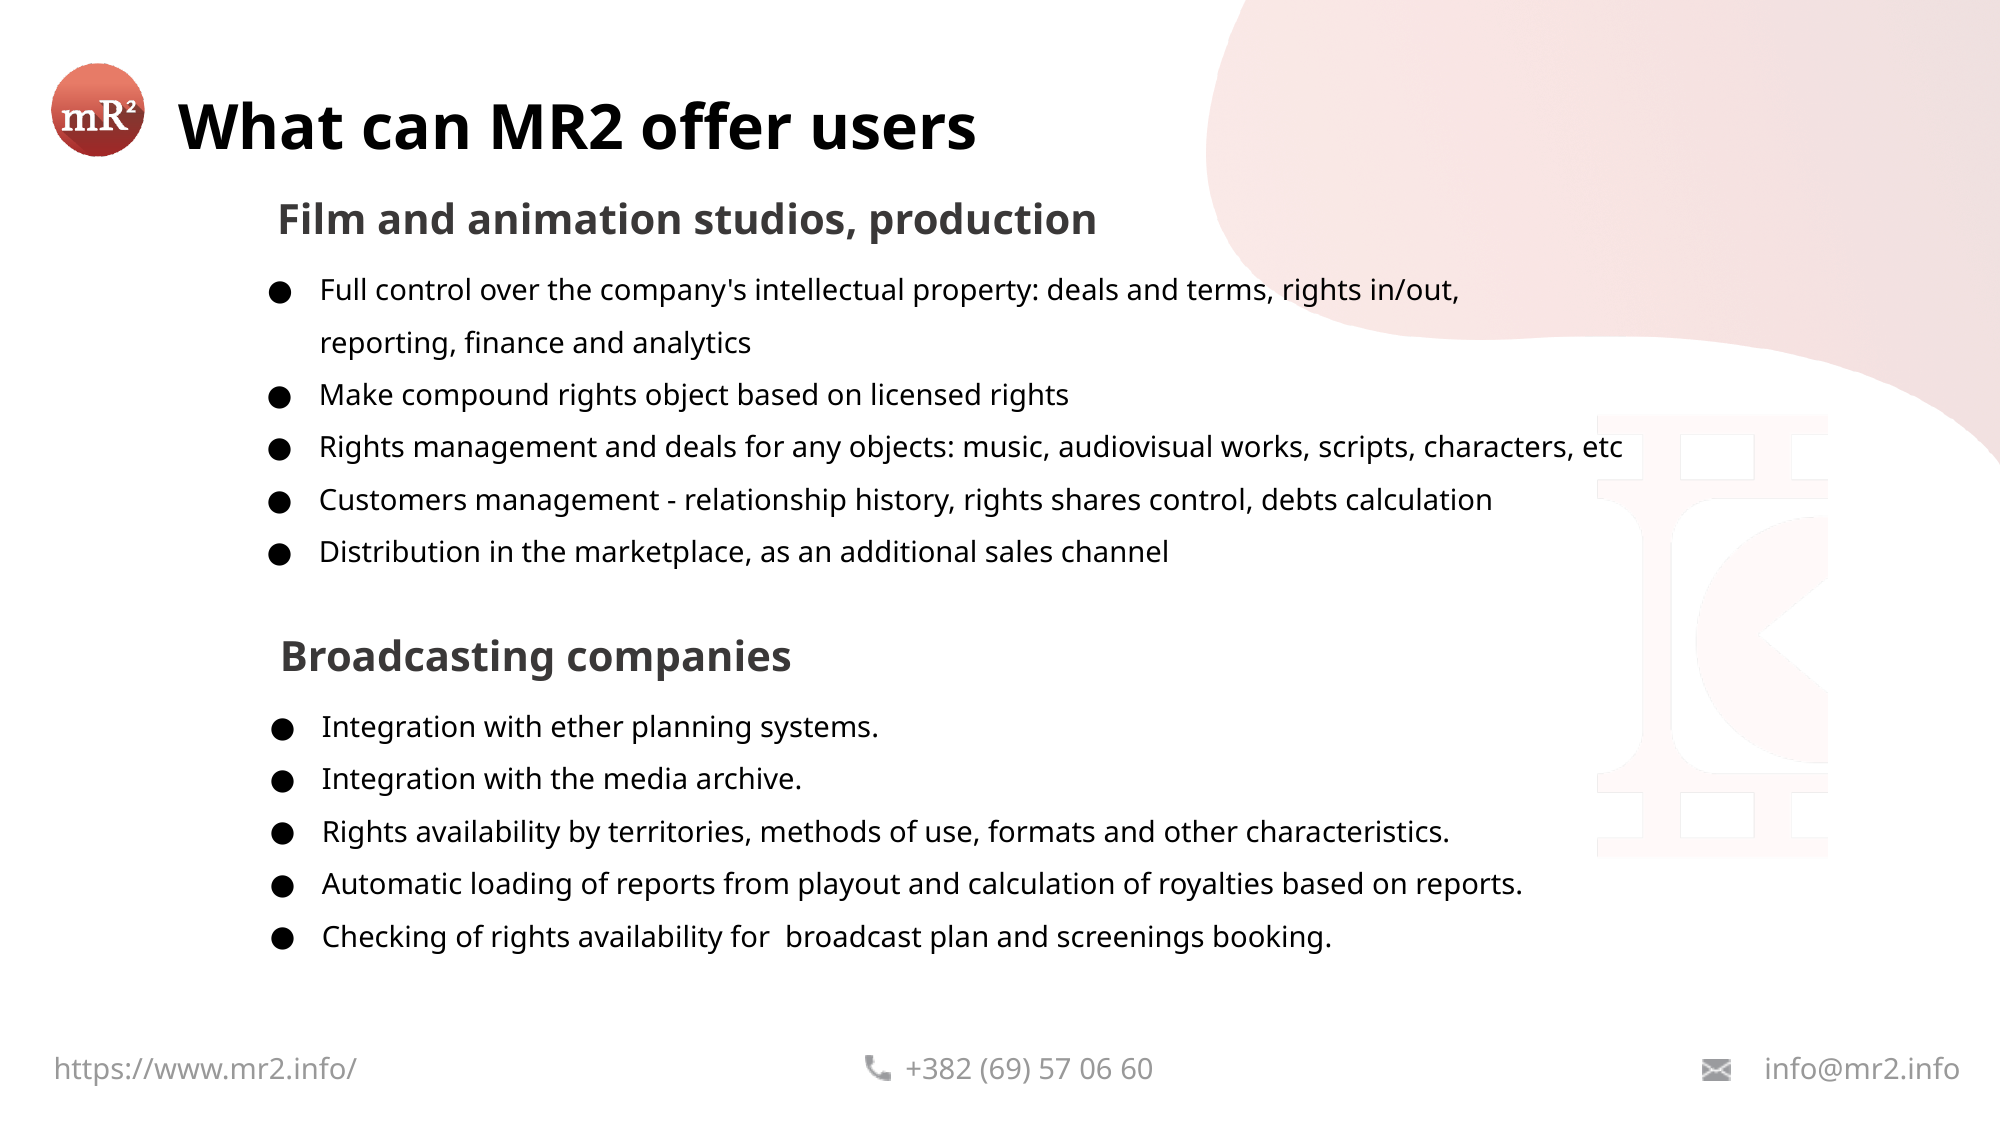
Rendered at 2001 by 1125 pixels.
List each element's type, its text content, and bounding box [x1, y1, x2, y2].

text_box What can MR2 offer users [163, 60, 1200, 177]
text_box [865, 1035, 1236, 1125]
text_box Full control over the company's intellectual property: deals and terms, rights in/out, reporting, finance and analytics Make compound rights object based on licensed rights Rights management and deals for any objects: music, audiovisual works, scripts, characters, etc Customers management - relationship history, rights shares control, debts calculation Distribution in the marketplace, as an additional sales channel [229, 238, 1587, 584]
text_box Film and animation studios, production [262, 170, 1200, 259]
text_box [1702, 1035, 2000, 1102]
picture [1205, 0, 2000, 872]
picture [20, 60, 154, 159]
text_box Broadcasting companies [265, 607, 1302, 695]
text_box Integration with ether planning systems. Integration with the media archive. Rights availability by territories, methods of use, formats and other characteristics. Automatic loading of reports from playout and calculation of royalties based on reports. Checking of rights availability for broadcast plan and screenings booking. [231, 675, 1828, 968]
text_box https://www.mr2.info/ [38, 1035, 425, 1101]
